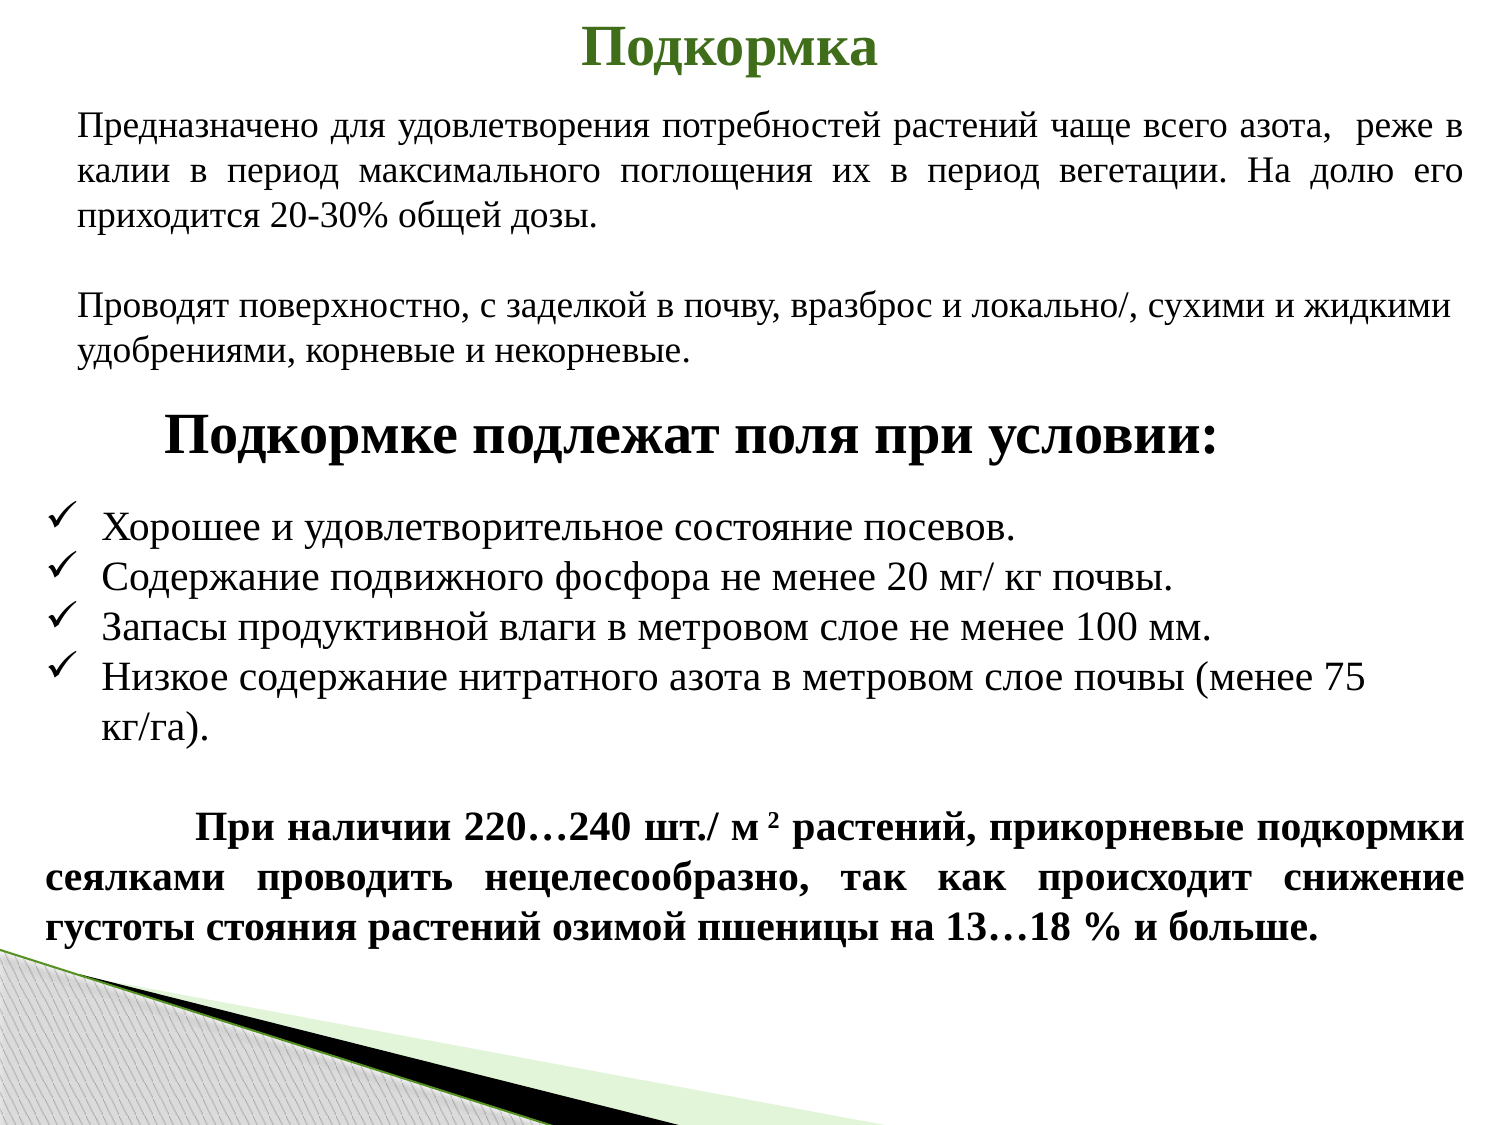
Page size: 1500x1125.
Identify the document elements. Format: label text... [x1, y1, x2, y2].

text_box Хорошее и удовлетворительное состояние посевов. Содержание подвижного фосфора не менее 20 мг/ кг почвы. Запасы продуктивной влаги в метровом слое не менее 100 мм. Низкое содержание нитратного азота в метровом слое почвы (менее 75 кг/га). При наличии 220…240 шт./ м 2 растений, прикорневые подкормки сеялками проводить нецелесообразно, так как происходит снижение густоты стояния растений озимой пшеницы на 13…18 % и больше. [30, 491, 1480, 957]
text_box Подкормка [566, 0, 894, 85]
text_box Подкормке подлежат поля при условии: [149, 387, 1500, 518]
text_box Предназначено для удовлетворения потребностей растений чаще всего азота, реже в калии в период максимального поглощения их в период вегетации. На долю его приходится 20-30% общей дозы. Проводят поверхностно, с заделкой в почву, вразброс и локально/, сухими и жидкими удобрениями, корневые и некорневые. [62, 92, 1480, 377]
